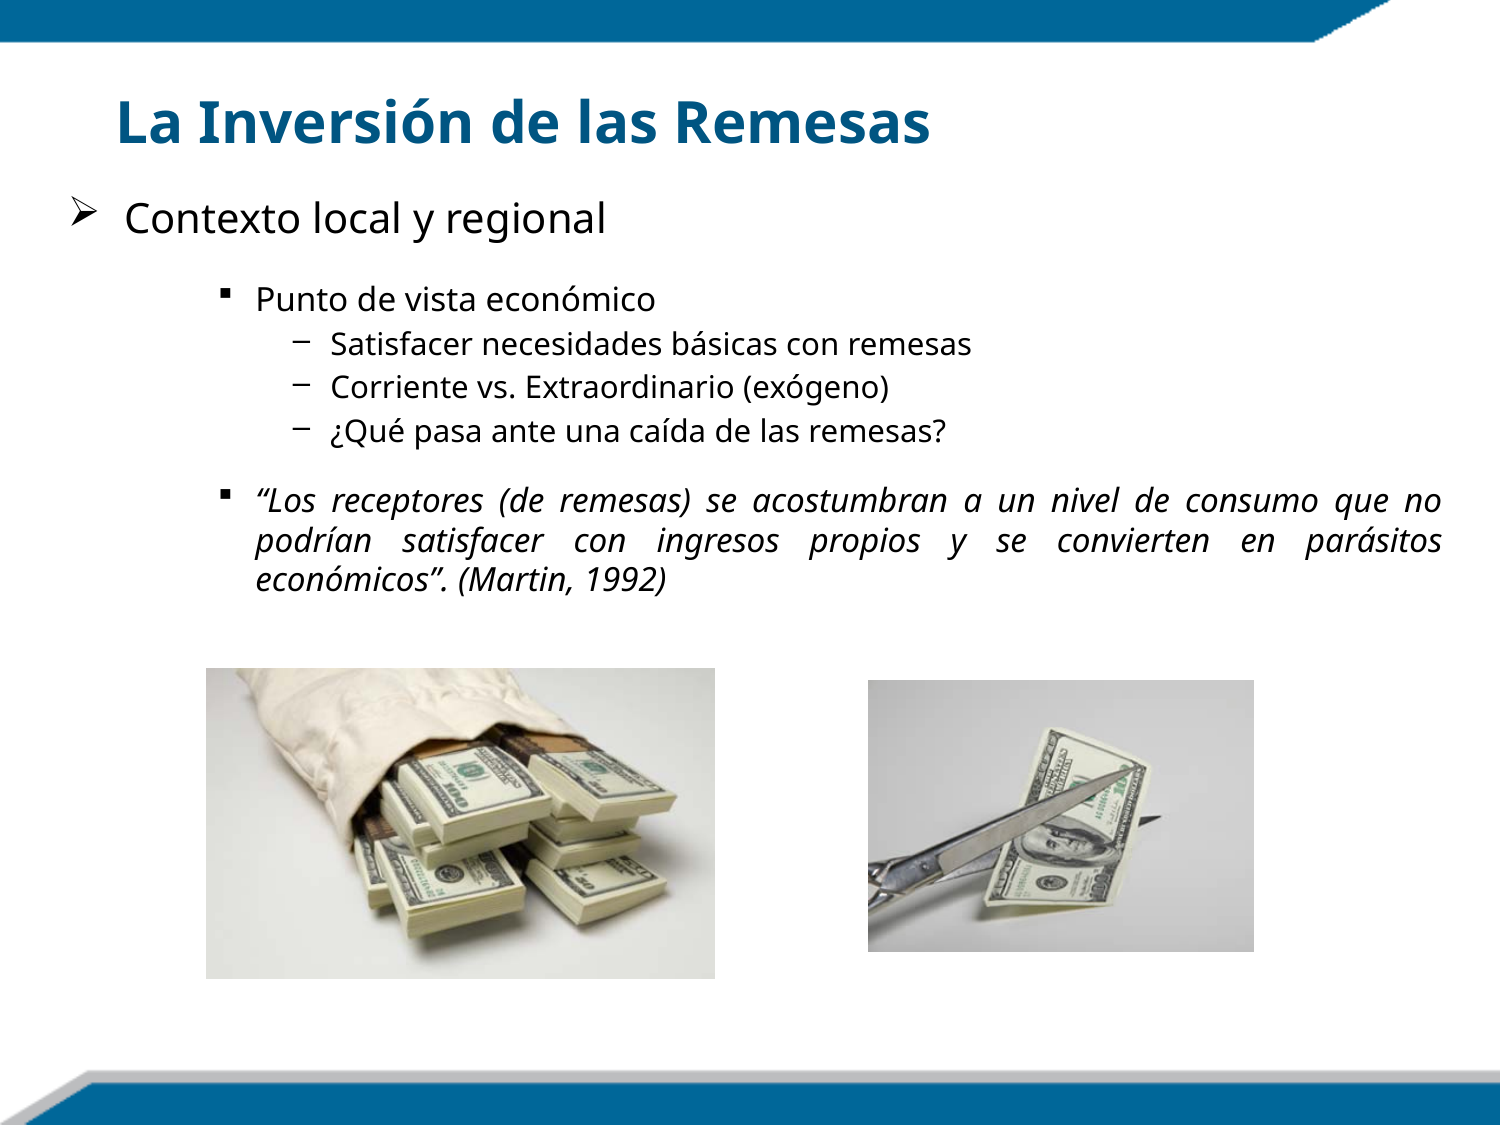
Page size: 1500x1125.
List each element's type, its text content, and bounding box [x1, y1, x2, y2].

picture [0, 0, 1500, 1125]
title La Inversión de las Remesas [100, 77, 1376, 184]
text_box Contexto local y regional Punto de vista económico Satisfacer necesidades básicas con remesas Corriente vs. Extraordinario (exógeno) ¿Qué pasa ante una caída de las remesas? “Los receptores (de remesas) se acostumbran a un nivel de consumo que no podrían satisfacer con ingresos propios y se convierten en parásitos económicos”. (Martin, 1992) [53, 184, 1459, 1036]
